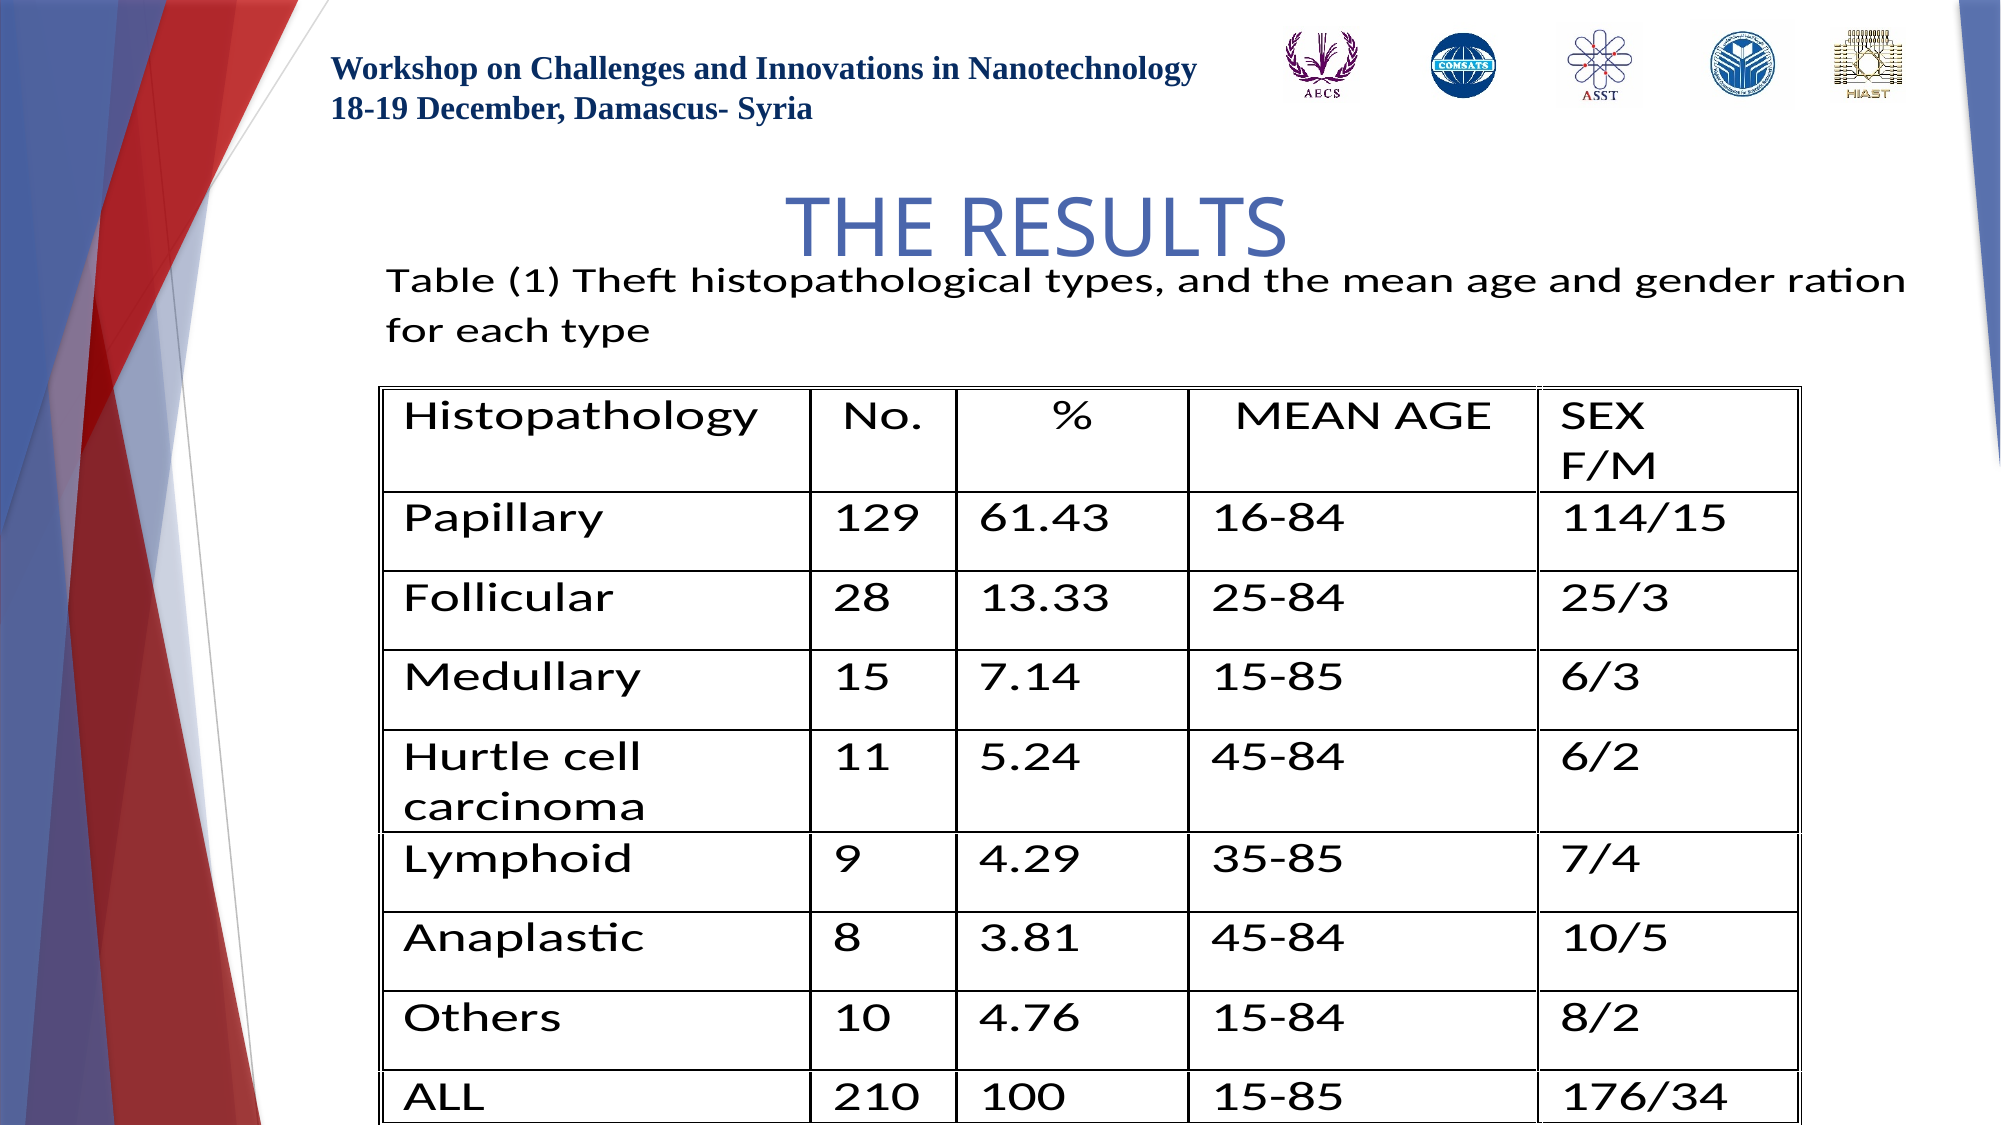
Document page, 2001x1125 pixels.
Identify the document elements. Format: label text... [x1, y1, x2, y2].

picture [1420, 22, 1506, 108]
title THE RESULTS [332, 167, 1743, 258]
picture [1283, 26, 1360, 103]
picture [1556, 22, 1643, 108]
picture [1830, 27, 1906, 103]
picture [237, 258, 1945, 1125]
picture [1690, 19, 1795, 110]
